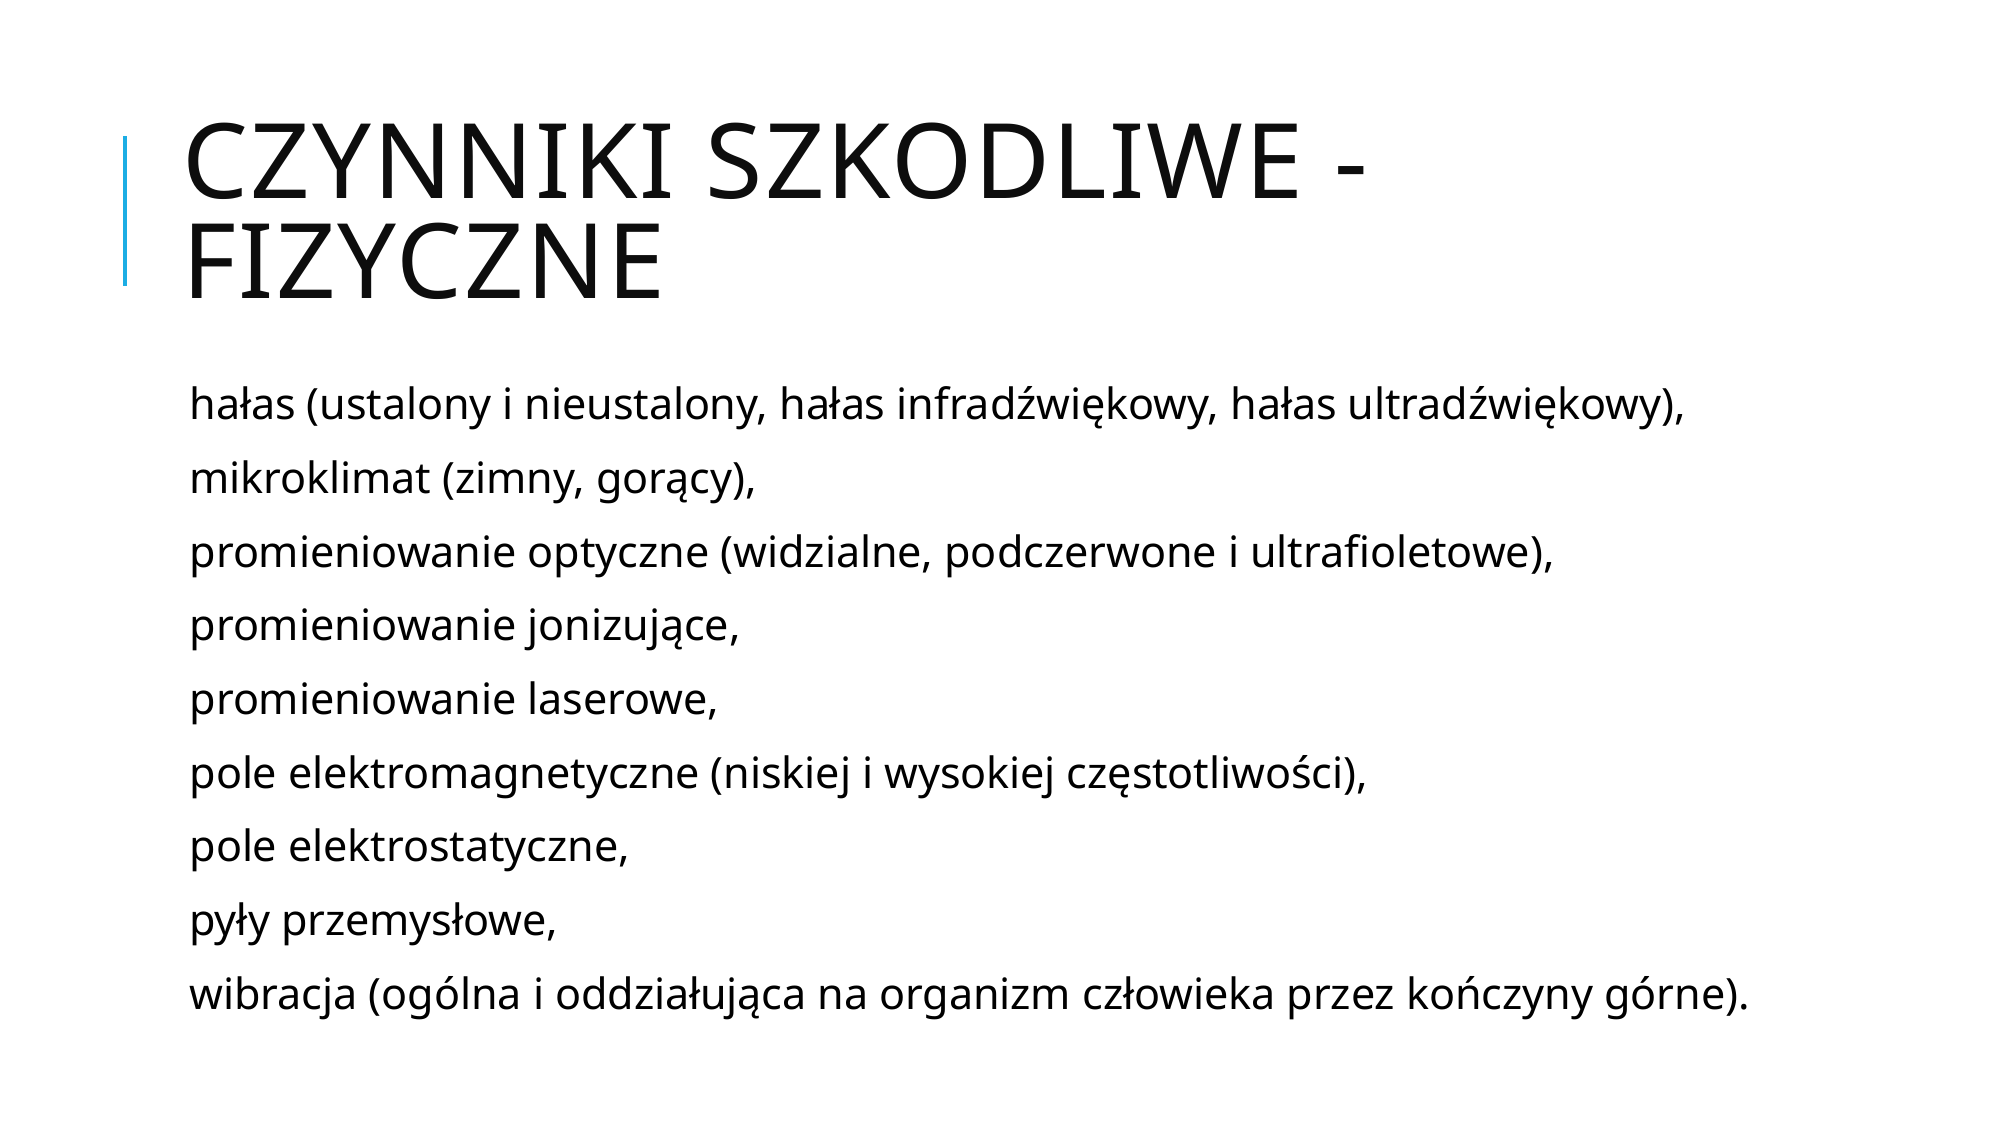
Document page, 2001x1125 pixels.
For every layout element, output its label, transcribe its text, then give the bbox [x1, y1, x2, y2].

list hałas (ustalony i nieustalony, hałas infradźwiękowy, hałas ultradźwiękowy), mikroklimat (zimny, gorący), promieniowanie optyczne (widzialne, podczerwone i ultrafioletowe), promieniowanie jonizujące, promieniowanie laserowe, pole elektromagnetyczne (niskiej i wysokiej częstotliwości), pole elektrostatyczne, pyły przemysłowe, wibracja (ogólna i oddziałująca na organizm człowieka przez kończyny górne). [168, 375, 1763, 1035]
title Czynniki szkodliwe - fizyczne [168, 96, 1763, 342]
